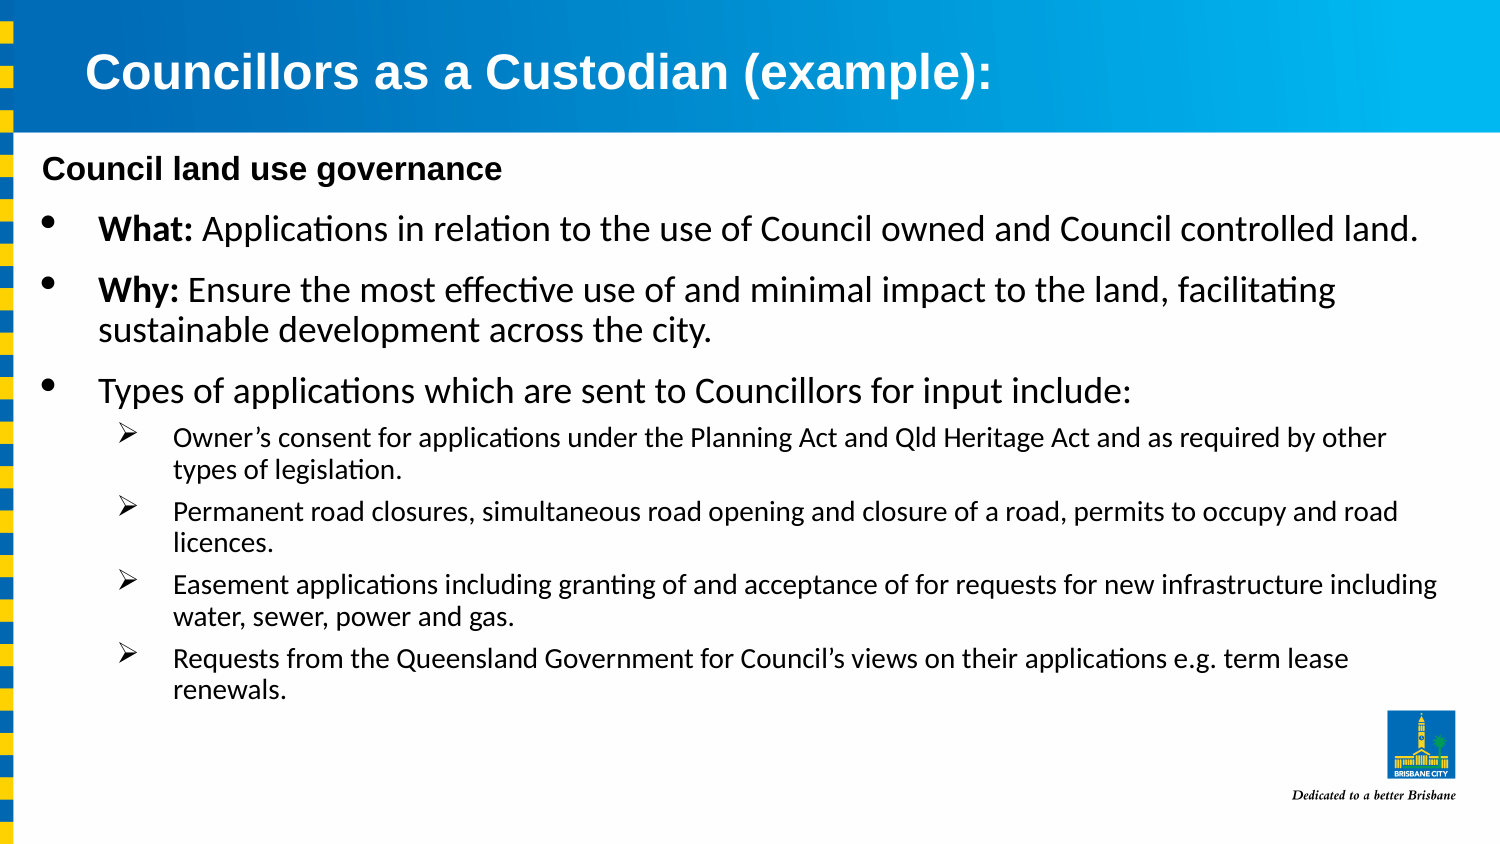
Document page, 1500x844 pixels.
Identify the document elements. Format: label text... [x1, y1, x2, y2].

title Councillors as a Custodian (example): [70, 0, 1465, 144]
list Council land use governance What: Applications in relation to the use of Council owned and Council controlled land. Why: Ensure the most effective use of and minimal impact to the land, facilitating sustainable development across the city. Types of applications which are sent to Councillors for input include: Owner’s consent for applications under the Planning Act and Qld Heritage Act and as required by other types of legislation. Permanent road closures, simultaneous road opening and closure of a road, permits to occupy and road licences. Easement applications including granting of and acceptance of for requests for new infrastructure including water, sewer, power and gas. Requests from the Queensland Government for Council’s views on their applications e.g. term lease renewals. [26, 144, 1465, 789]
picture [0, 0, 1500, 844]
